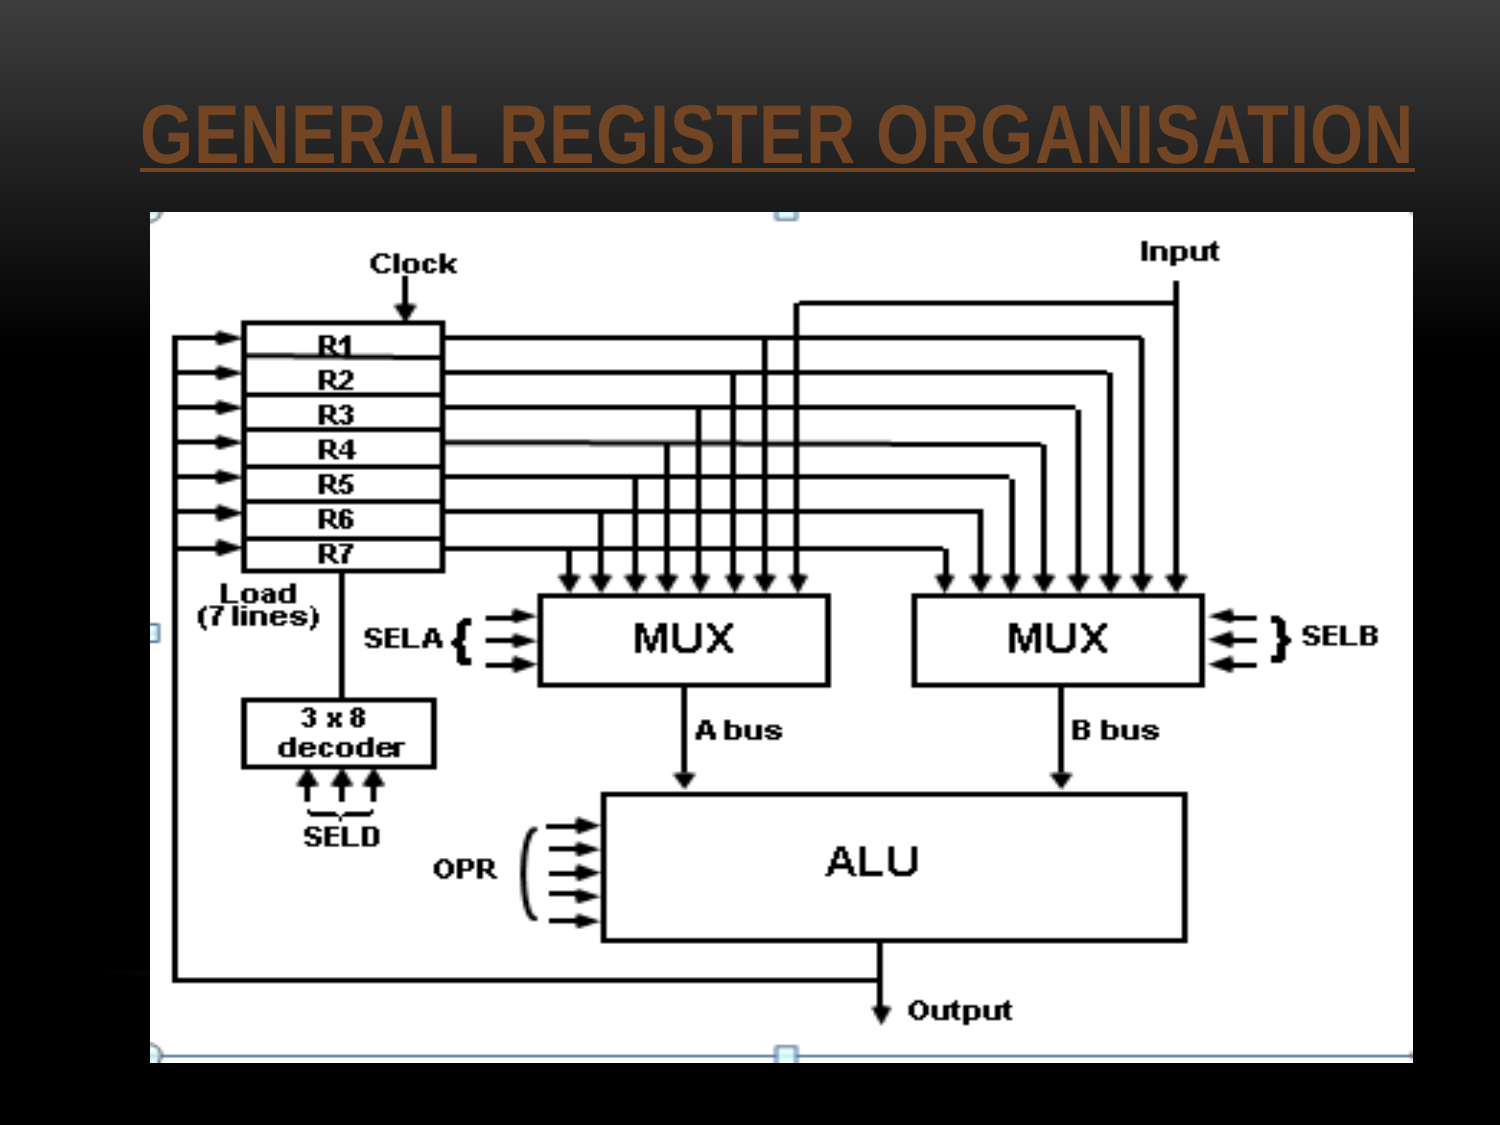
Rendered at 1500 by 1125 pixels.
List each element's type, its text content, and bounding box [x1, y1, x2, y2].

picture [0, 0, 1500, 1125]
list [149, 212, 1413, 1063]
title GENERAL REGISTER ORGANISATION [125, 0, 1500, 188]
